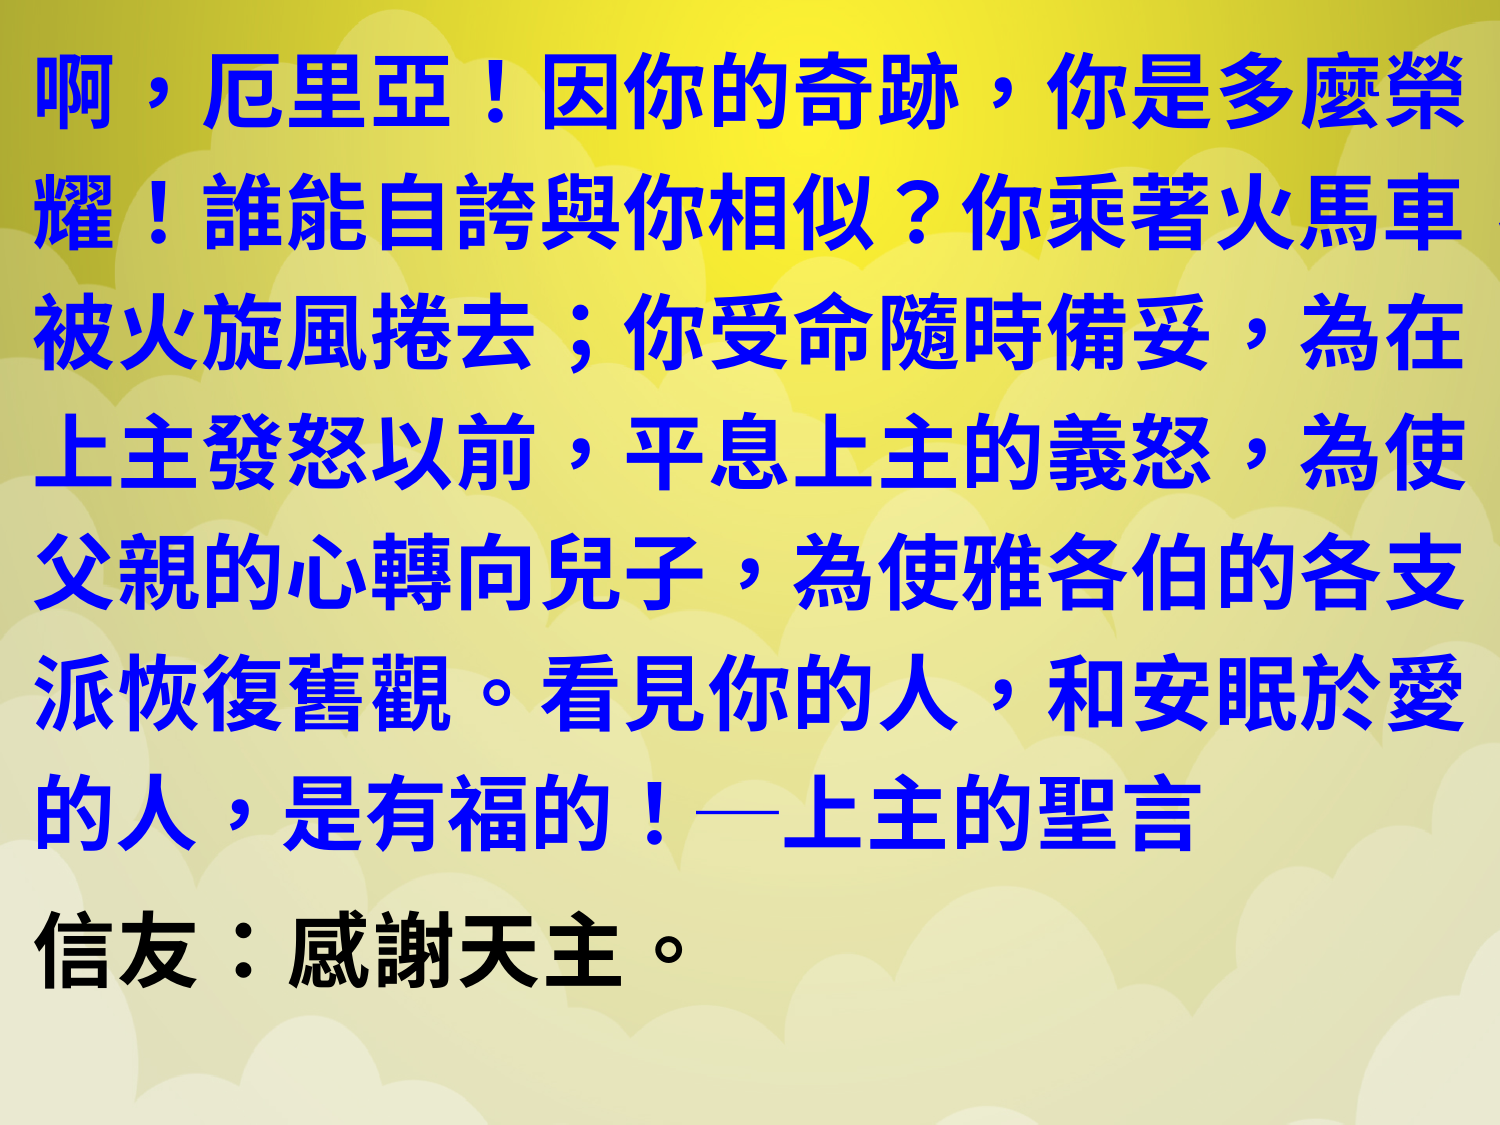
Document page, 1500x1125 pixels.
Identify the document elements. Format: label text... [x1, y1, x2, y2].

subtitle 啊，厄里亞！因你的奇跡，你是多麼榮耀！誰能自誇與你相似？你乘著火馬車，被火旋風捲去；你受命隨時備妥，為在上主發怒以前，平息上主的義怒，為使父親的心轉向兒子，為使雅各伯的各支派恢復舊觀。看見你的人，和安眠於愛的人，是有福的！─上主的聖言 信友：感謝天主。 [17, 19, 1483, 1106]
